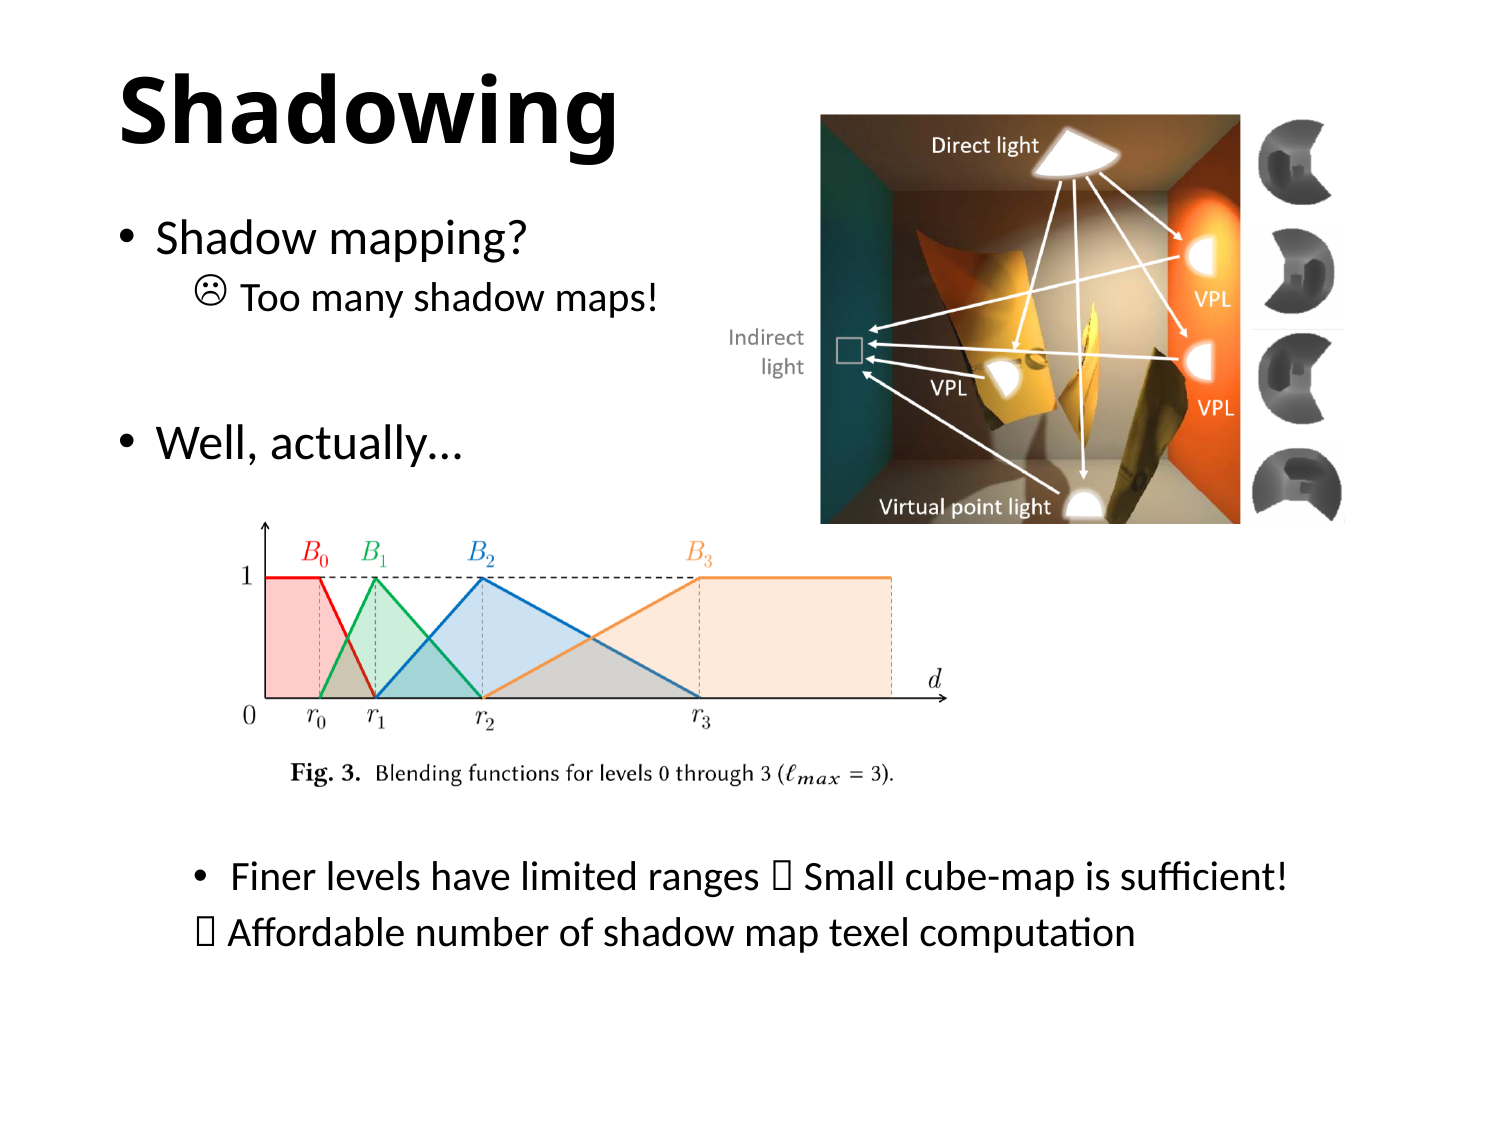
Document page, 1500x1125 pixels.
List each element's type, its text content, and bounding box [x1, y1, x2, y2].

list Shadow mapping? Too many shadow maps! Well, actually… Finer levels have limited ranges  Small cube-map is sufficient!  Affordable number of shadow map texel computation [103, 204, 1397, 1049]
picture [225, 114, 1345, 803]
title Shadowing [103, 49, 1397, 180]
